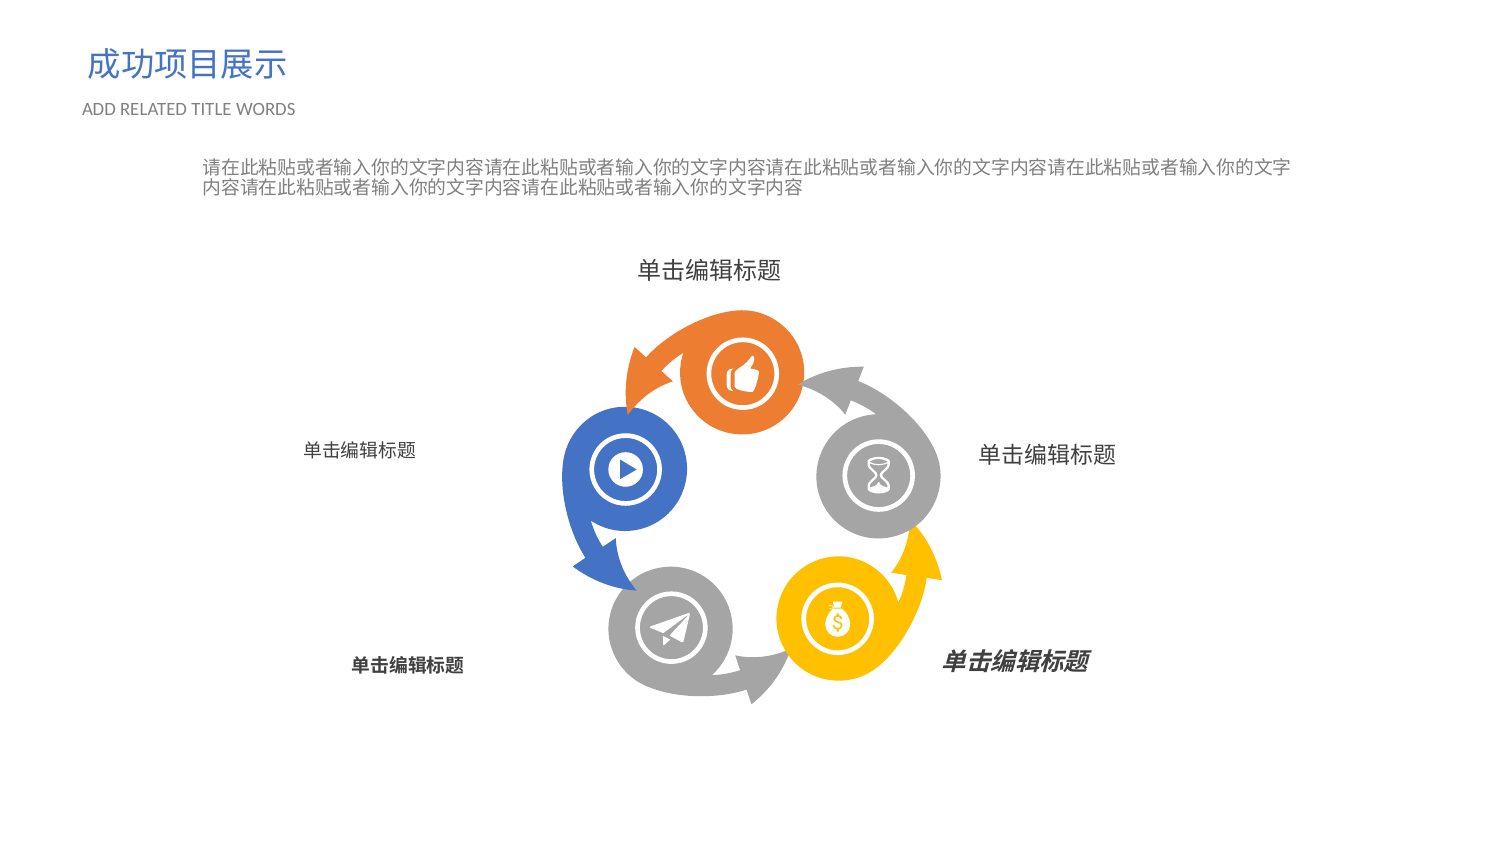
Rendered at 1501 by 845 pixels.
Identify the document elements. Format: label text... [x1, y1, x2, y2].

text_box ADD RELATED TITLE WORDS [70, 91, 406, 125]
list 单击编辑标题 [943, 642, 1174, 684]
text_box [557, 398, 696, 591]
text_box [769, 519, 943, 684]
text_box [602, 560, 792, 705]
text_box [623, 309, 812, 442]
list 单击编辑标题 [622, 251, 871, 293]
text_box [797, 366, 943, 548]
list 单击编辑标题 [963, 436, 1212, 478]
list 单击编辑标题 [288, 433, 536, 476]
text_box 成功项目展示 [76, 37, 378, 89]
subtitle 请在此粘贴或者输入你的文字内容请在此粘贴或者输入你的文字内容请在此粘贴或者输入你的文字内容请在此粘贴或者输入你的文字内容请在此粘贴或者输入你的文字内容请在此粘贴或者输入你的文字内容 [187, 150, 1313, 227]
list 单击编辑标题 [336, 648, 585, 690]
